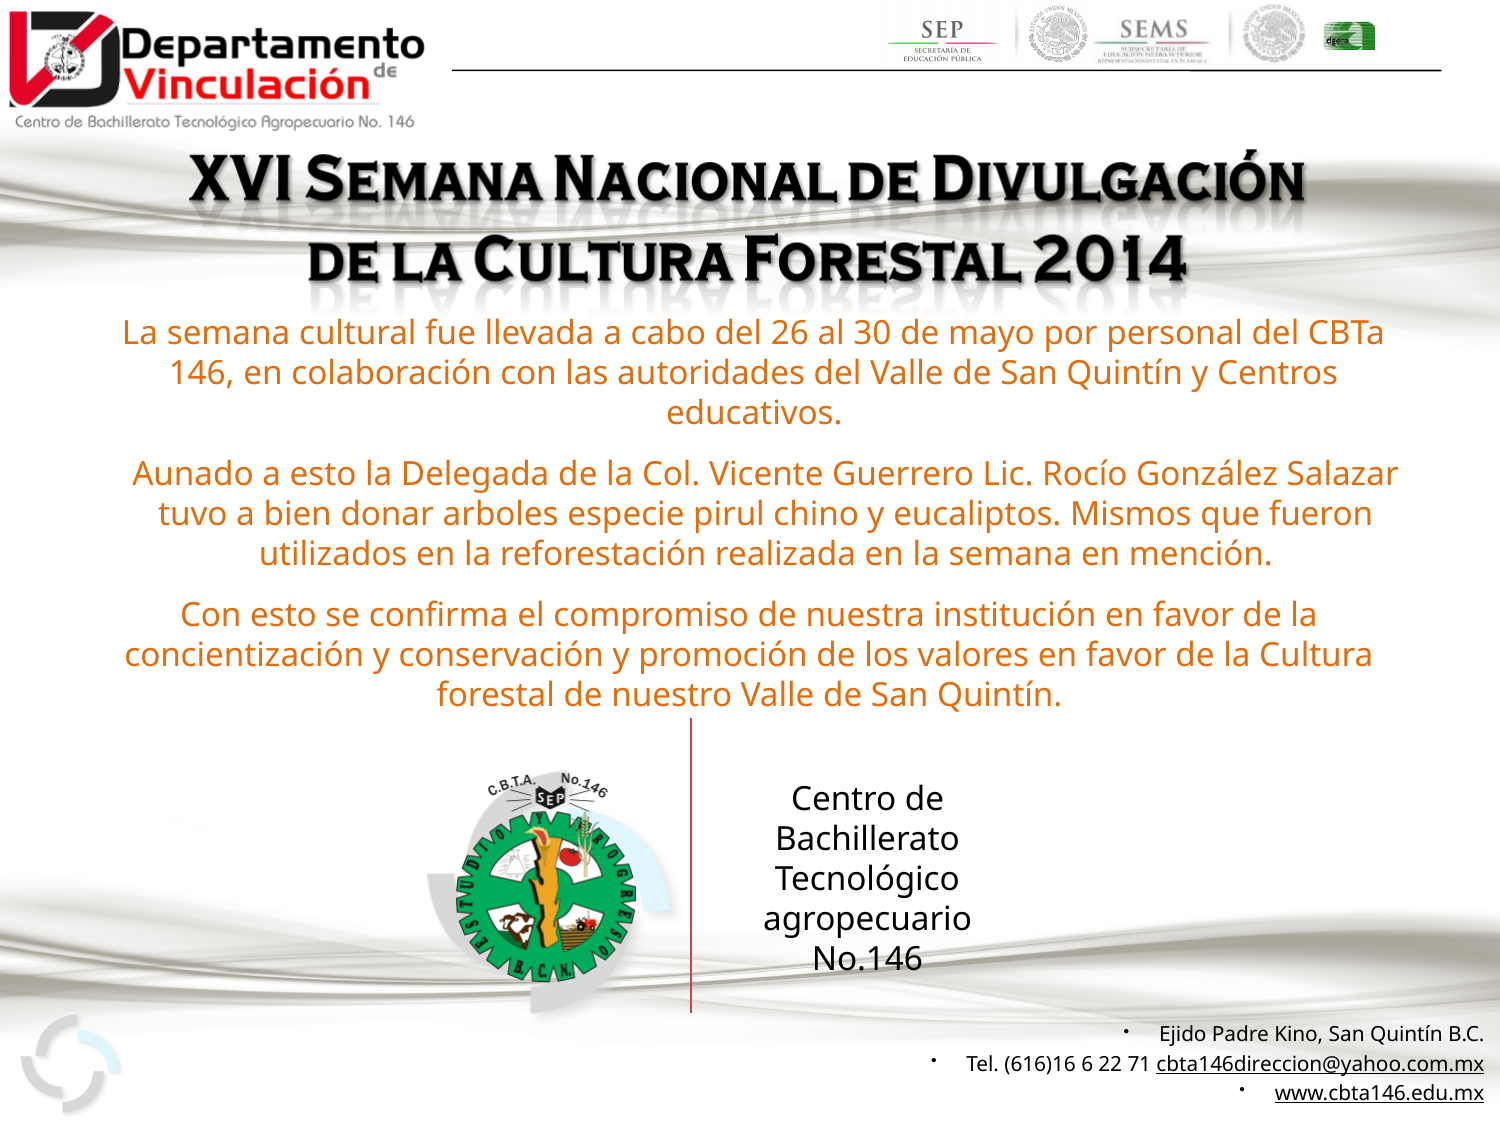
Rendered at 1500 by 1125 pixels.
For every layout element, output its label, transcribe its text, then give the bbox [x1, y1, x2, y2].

text_box La semana cultural fue llevada a cabo del 26 al 30 de mayo por personal del CBTa 146, en colaboración con las autoridades del Valle de San Quintín y Centros educativos. [95, 383, 1414, 439]
text_box Aunado a esto la Delegada de la Col. Vicente Guerrero Lic. Rocío González Salazar tuvo a bien donar arboles especie pirul chino y eucaliptos. Mismos que fueron utilizados en la reforestación realizada en la semana en mención. [107, 444, 1426, 580]
text_box Con esto se confirma el compromiso de nuestra institución en favor de la concientización y conservación y promoción de los valores en favor de la Cultura forestal de nuestro Valle de San Quintín. [90, 586, 1410, 721]
picture [0, 0, 1500, 374]
picture [0, 751, 1500, 1125]
